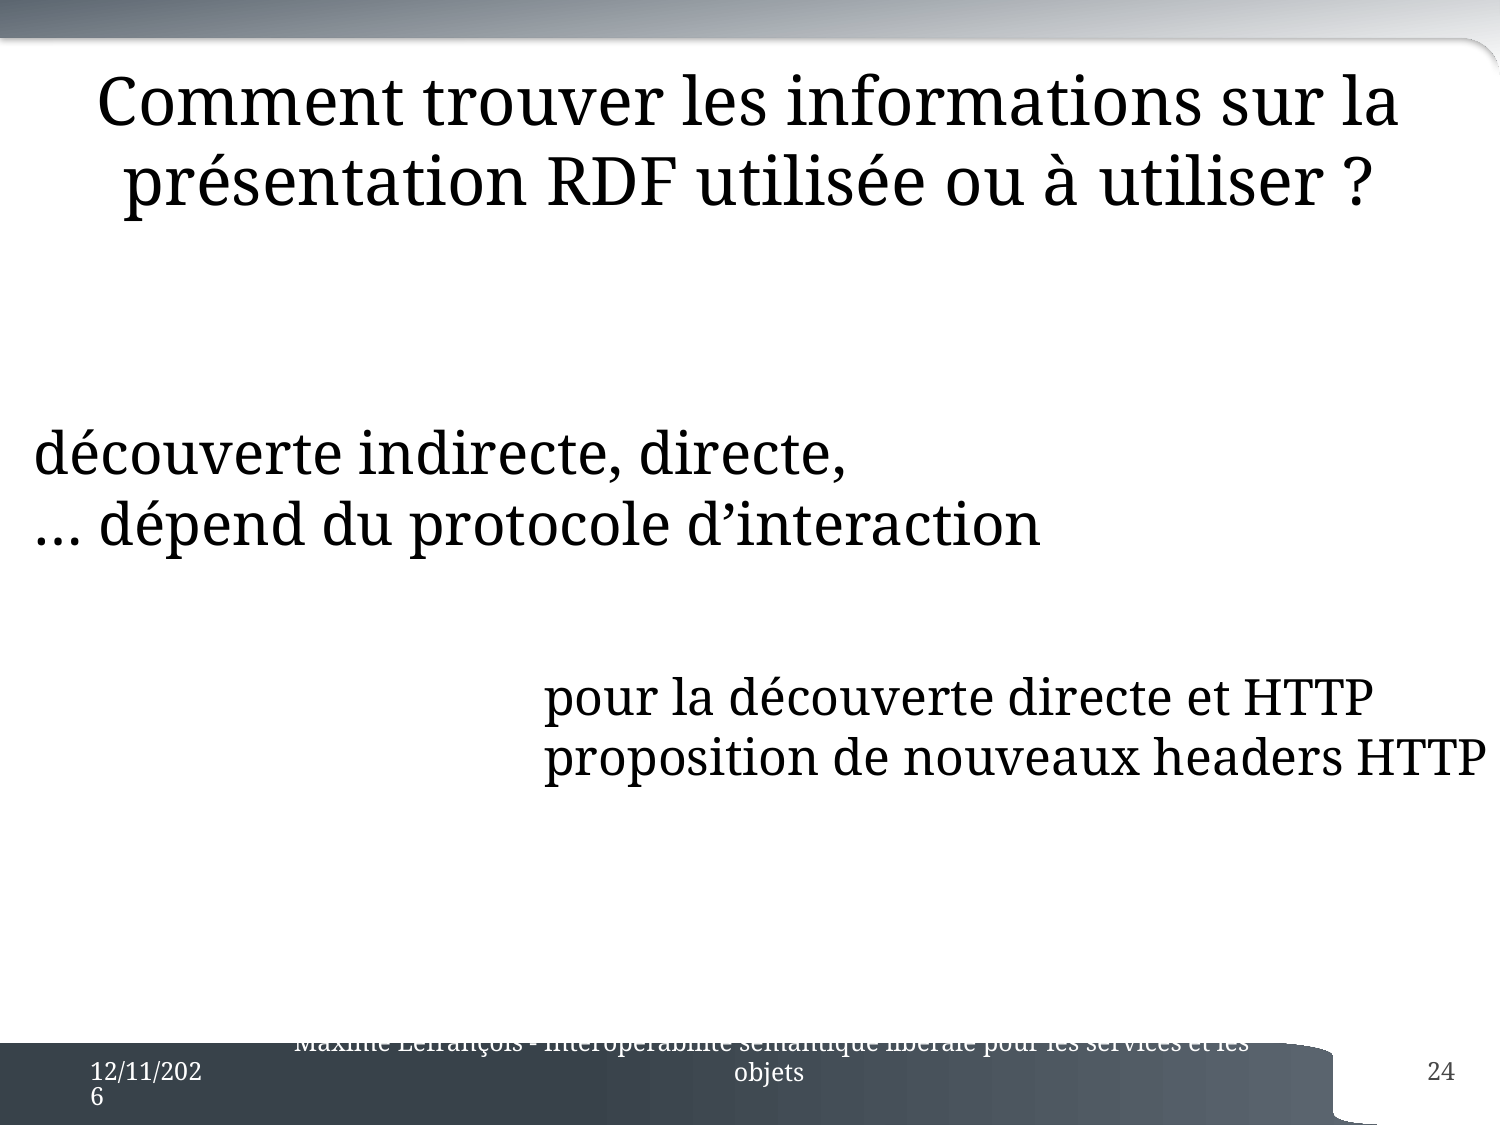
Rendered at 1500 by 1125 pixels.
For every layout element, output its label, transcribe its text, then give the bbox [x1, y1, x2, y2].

footer Maxime Lefrançois - Interopérabilité sémantique libérale pour les services et les objets [261, 1026, 1284, 1087]
title Comment trouver les informations sur la présentation RDF utilisée ou à utiliser ? [75, 45, 1425, 233]
text_box pour la découverte directe et HTTP proposition de nouveaux headers HTTP [529, 657, 1500, 793]
slide_number 24 [1351, 1042, 1470, 1103]
text_box découverte indirecte, directe, … dépend du protocole d’interaction [18, 409, 1058, 564]
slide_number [75, 1042, 226, 1103]
